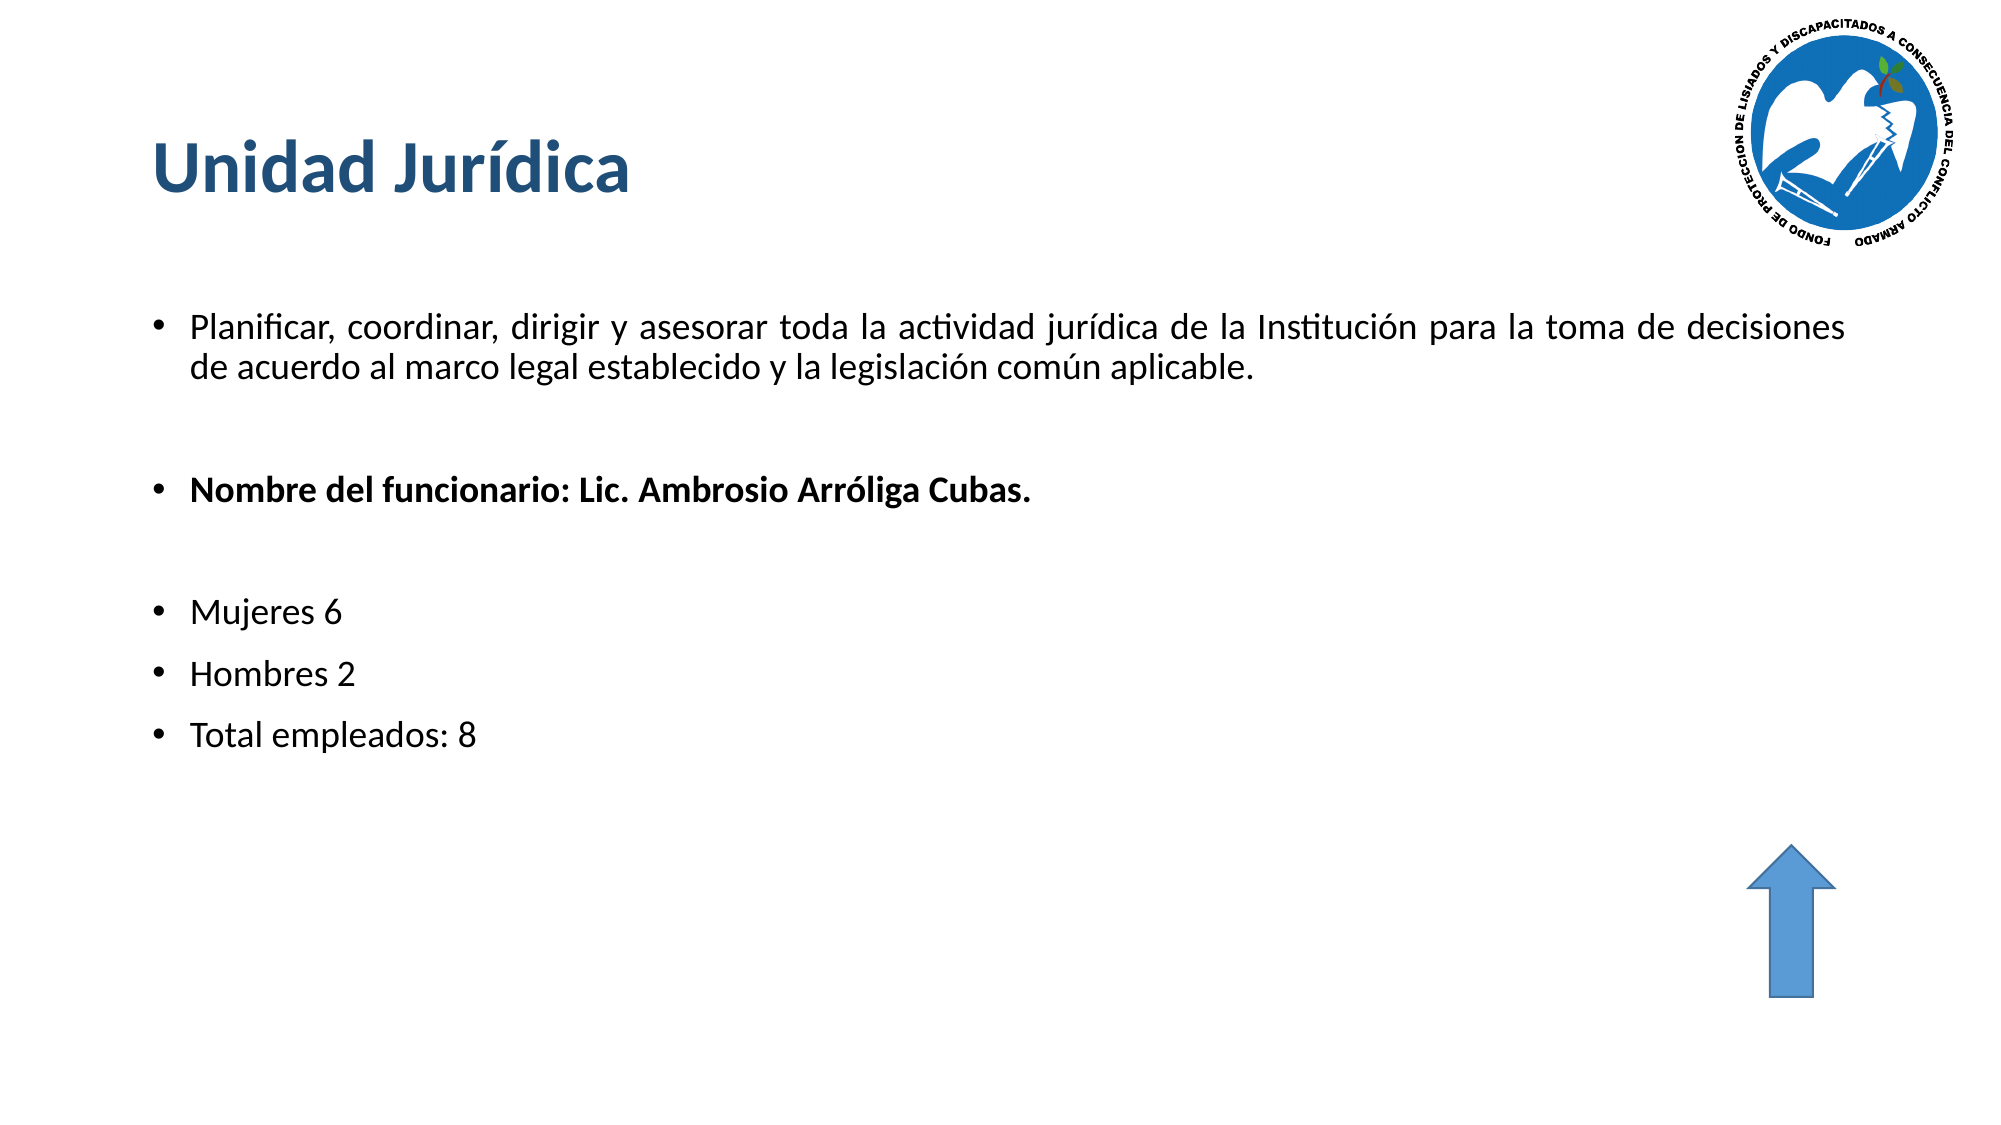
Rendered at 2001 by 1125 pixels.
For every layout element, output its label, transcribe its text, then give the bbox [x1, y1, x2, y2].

list Planificar, coordinar, dirigir y asesorar toda la actividad jurídica de la Institución para la toma de decisiones de acuerdo al marco legal establecido y la legislación común aplicable. Nombre del funcionario: Lic. Ambrosio Arróliga Cubas. Mujeres 6 Hombres 2 Total empleados: 8 [137, 299, 1863, 1014]
picture [1735, 19, 1953, 246]
title Unidad Jurídica [137, 59, 1863, 278]
text_box [1745, 843, 1837, 998]
